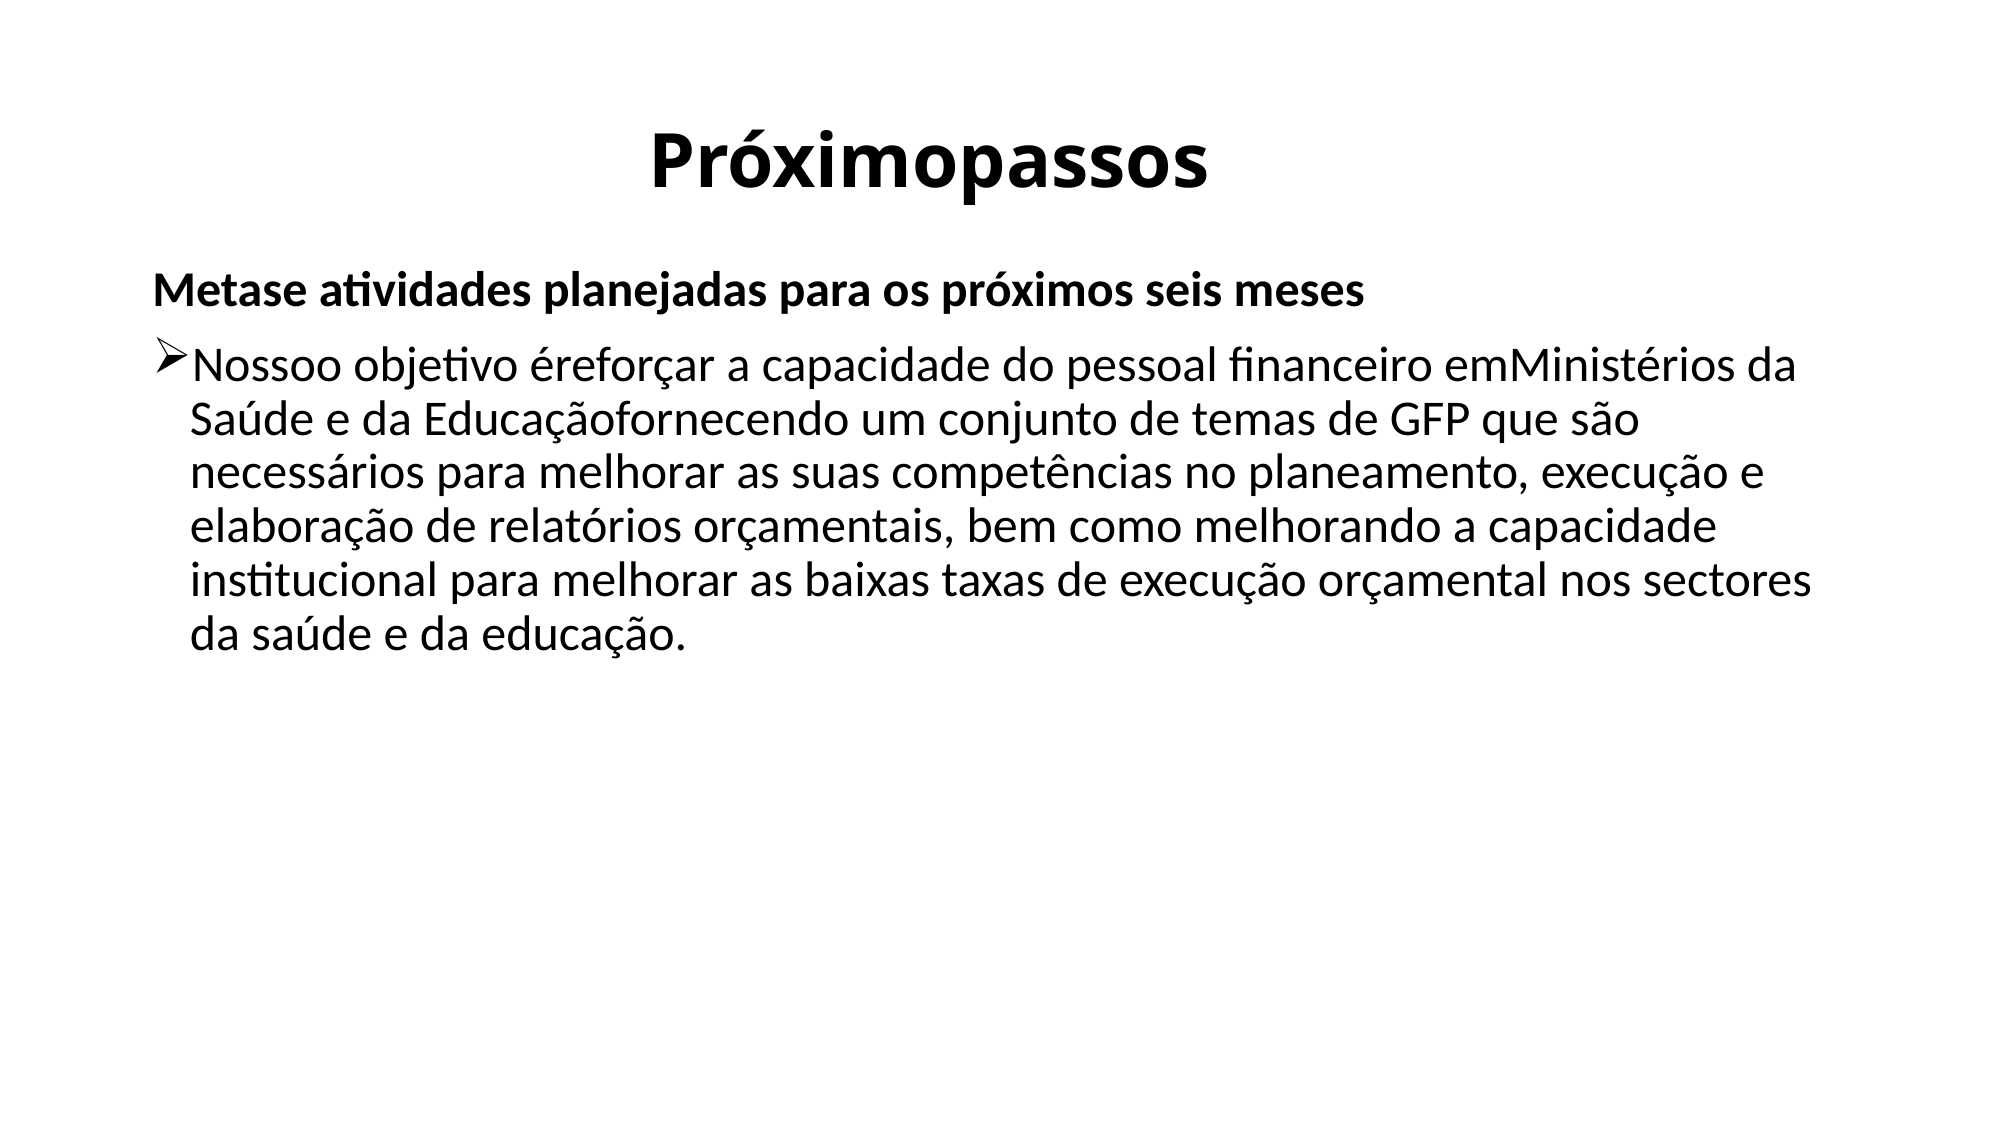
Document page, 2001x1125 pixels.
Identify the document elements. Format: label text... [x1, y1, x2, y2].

title Próximopassos [137, 102, 1721, 223]
list Metase atividades planejadas para os próximos seis meses Nossoo objetivo éreforçar a capacidade do pessoal financeiro emMinistérios da Saúde e da Educaçãofornecendo um conjunto de temas de GFP que são necessários para melhorar as suas competências no planeamento, execução e elaboração de relatórios orçamentais, bem como melhorando a capacidade institucional para melhorar as baixas taxas de execução orçamental nos sectores da saúde e da educação. [137, 255, 1863, 912]
